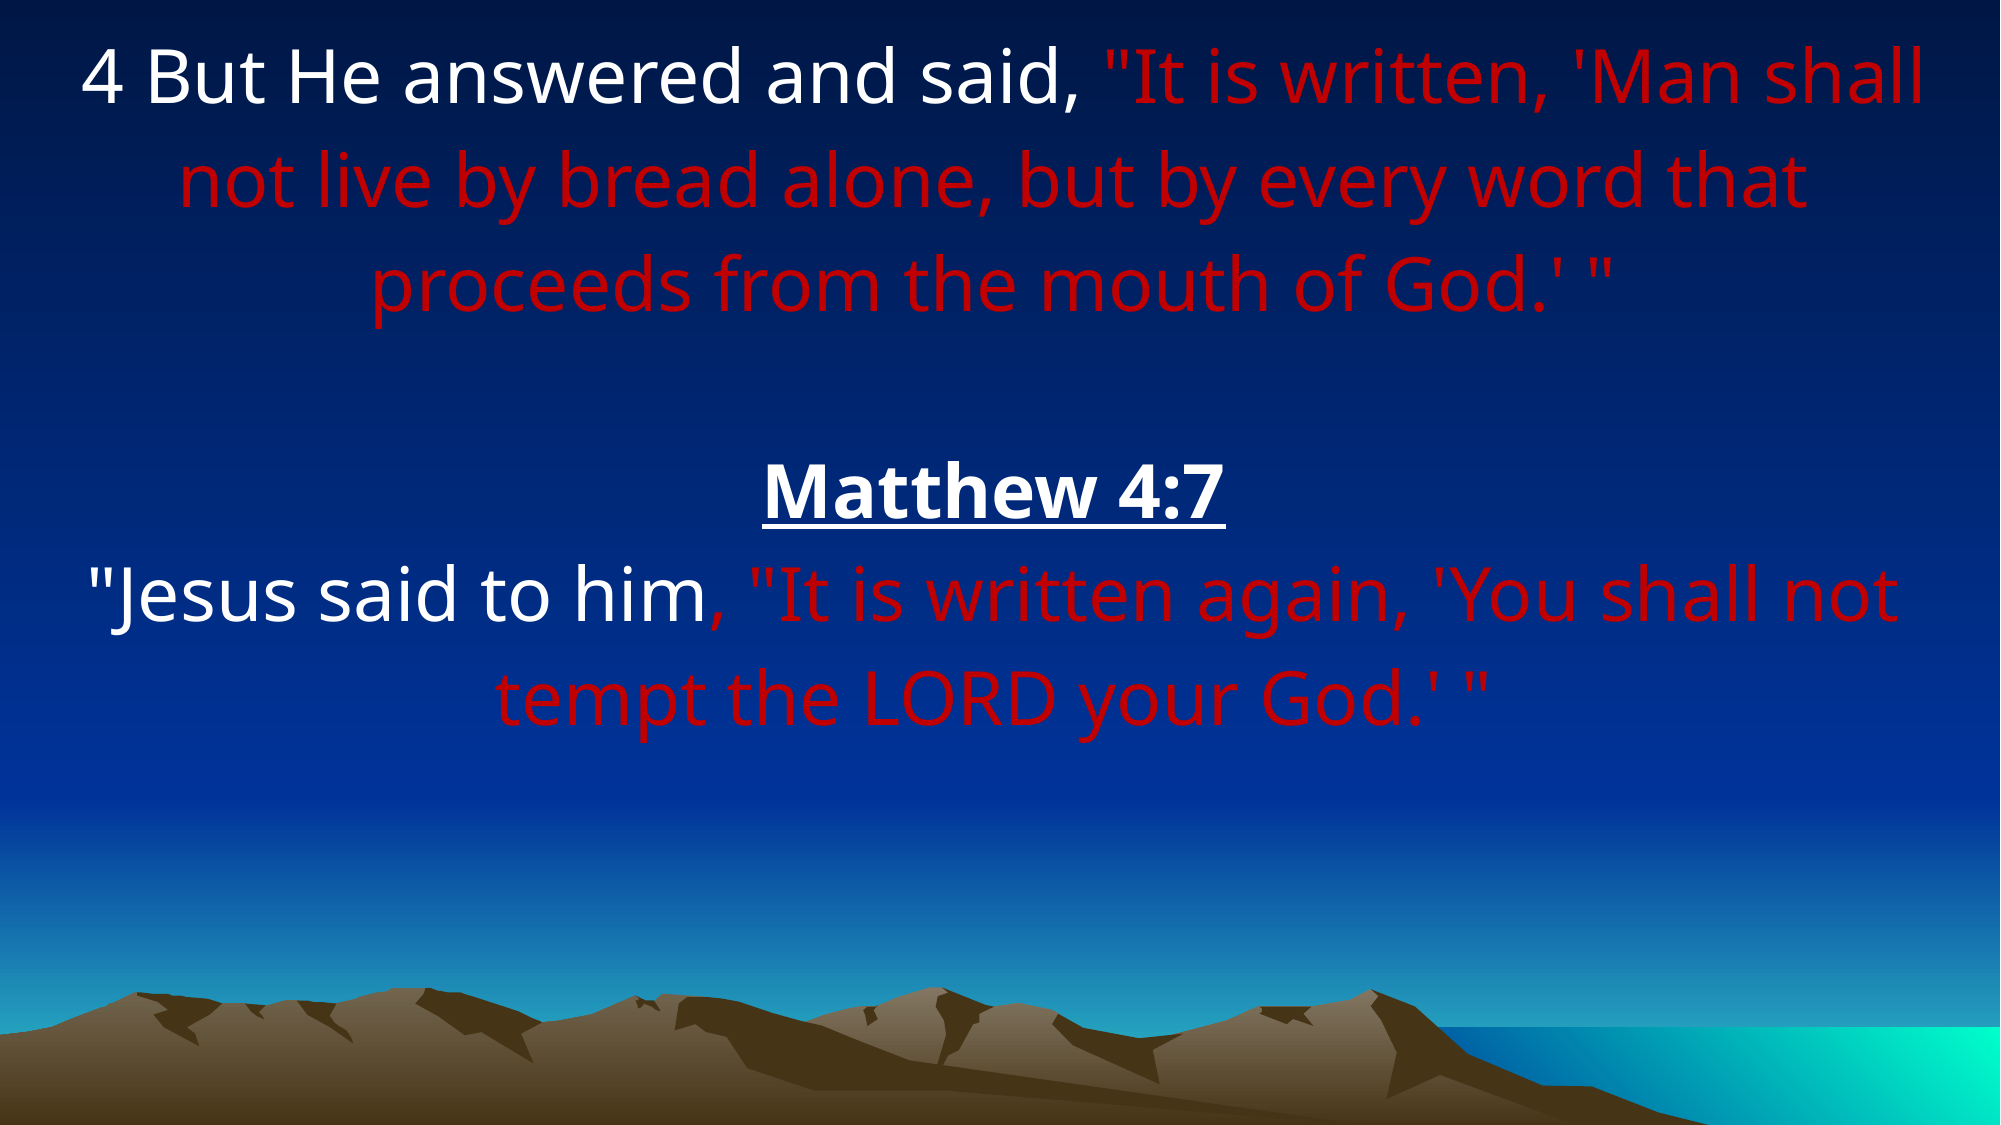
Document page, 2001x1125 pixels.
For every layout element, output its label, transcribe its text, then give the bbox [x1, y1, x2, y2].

text_box 4 But He answered and said, "It is written, 'Man shall not live by bread alone, but by every word that proceeds from the mouth of God.' " Matthew 4:7 "Jesus said to him, "It is written again, 'You shall not tempt the LORD your God.' " [24, 0, 1963, 825]
